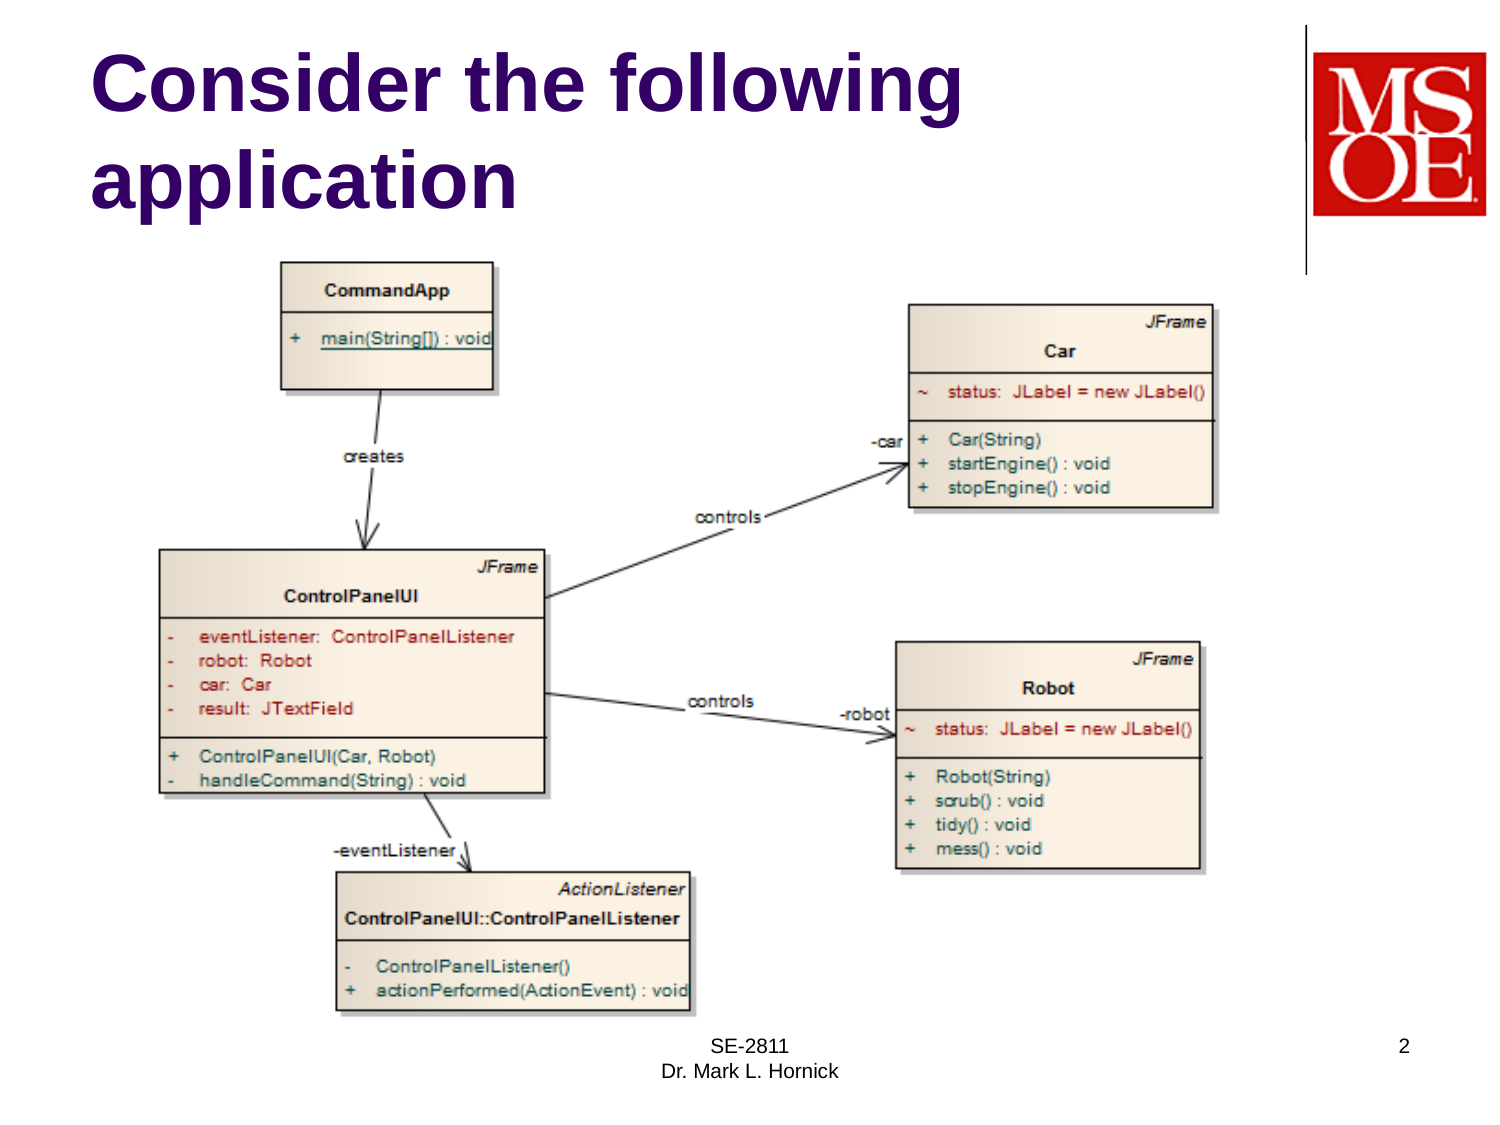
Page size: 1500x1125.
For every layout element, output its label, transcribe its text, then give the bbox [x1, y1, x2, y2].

footer SE-2811 Dr. Mark L. Hornick [512, 1039, 988, 1101]
picture [1313, 37, 1488, 232]
title Consider the following application [74, 19, 1313, 233]
picture [137, 249, 1238, 1030]
slide_number 2 [1074, 1024, 1426, 1101]
